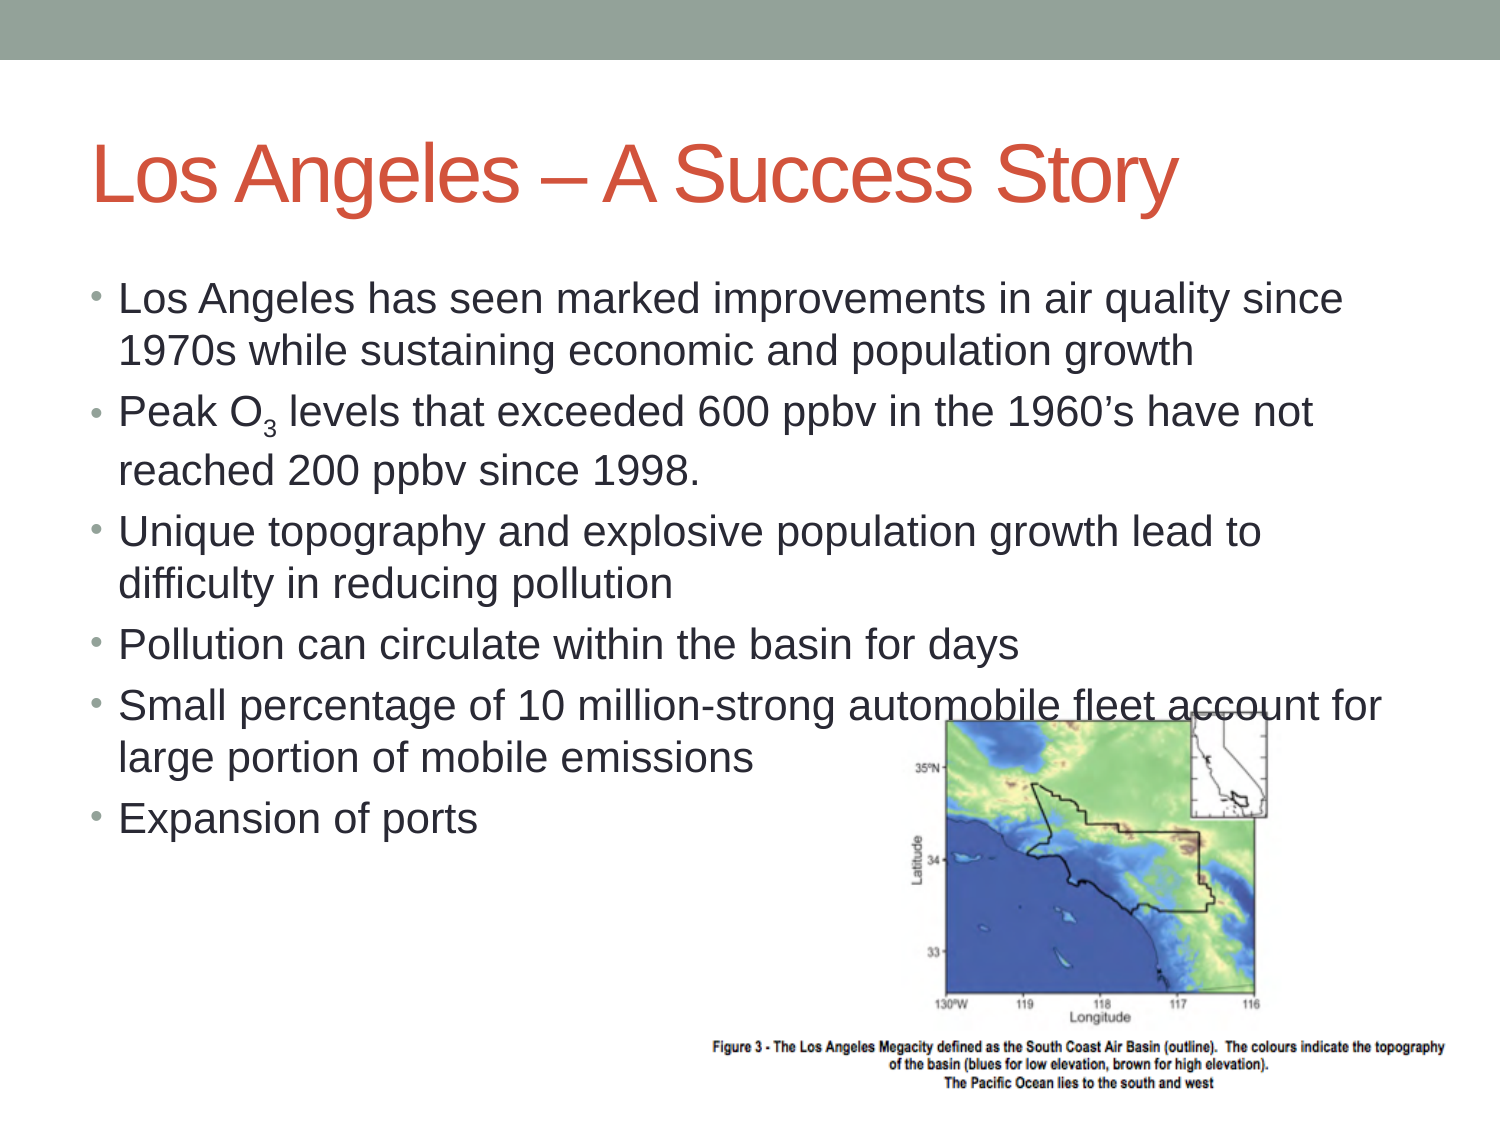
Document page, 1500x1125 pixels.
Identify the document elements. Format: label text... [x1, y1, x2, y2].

title Los Angeles – A Success Story [75, 87, 1425, 250]
list Los Angeles has seen marked improvements in air quality since 1970s while sustaining economic and population growth Peak O3 levels that exceeded 600 ppbv in the 1960’s have not reached 200 ppbv since 1998. Unique topography and explosive population growth lead to difficulty in reducing pollution Pollution can circulate within the basin for days Small percentage of 10 million-strong automobile fleet account for large portion of mobile emissions Expansion of ports [75, 262, 1425, 854]
picture [687, 682, 1474, 1123]
